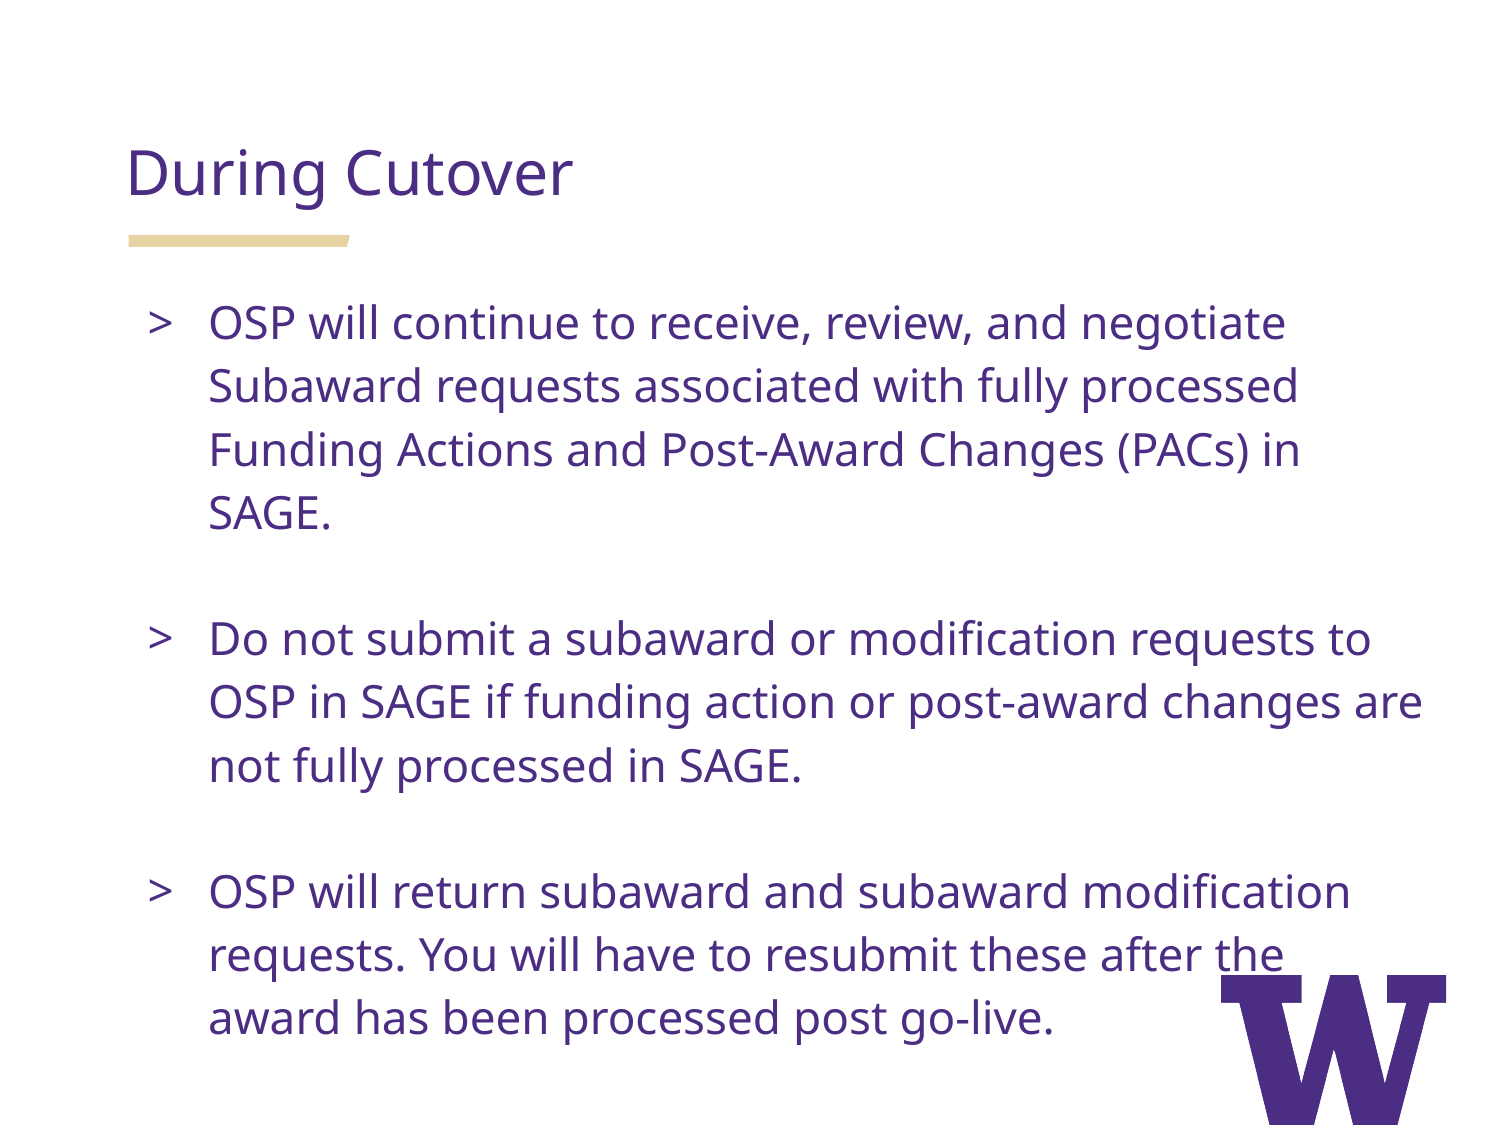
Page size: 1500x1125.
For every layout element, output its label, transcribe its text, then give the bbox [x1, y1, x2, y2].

list OSP will continue to receive, review, and negotiate Subaward requests associated with fully processed Funding Actions and Post-Award Changes (PACs) in SAGE. Do not submit a subaward or modification requests to OSP in SAGE if funding action or post-award changes are not fully processed in SAGE. OSP will return subaward and subaward modification requests. You will have to resubmit these after the award has been processed post go-live. [118, 270, 1445, 930]
list During Cutover [110, 60, 1453, 224]
picture [128, 235, 350, 247]
picture [1221, 975, 1447, 1125]
